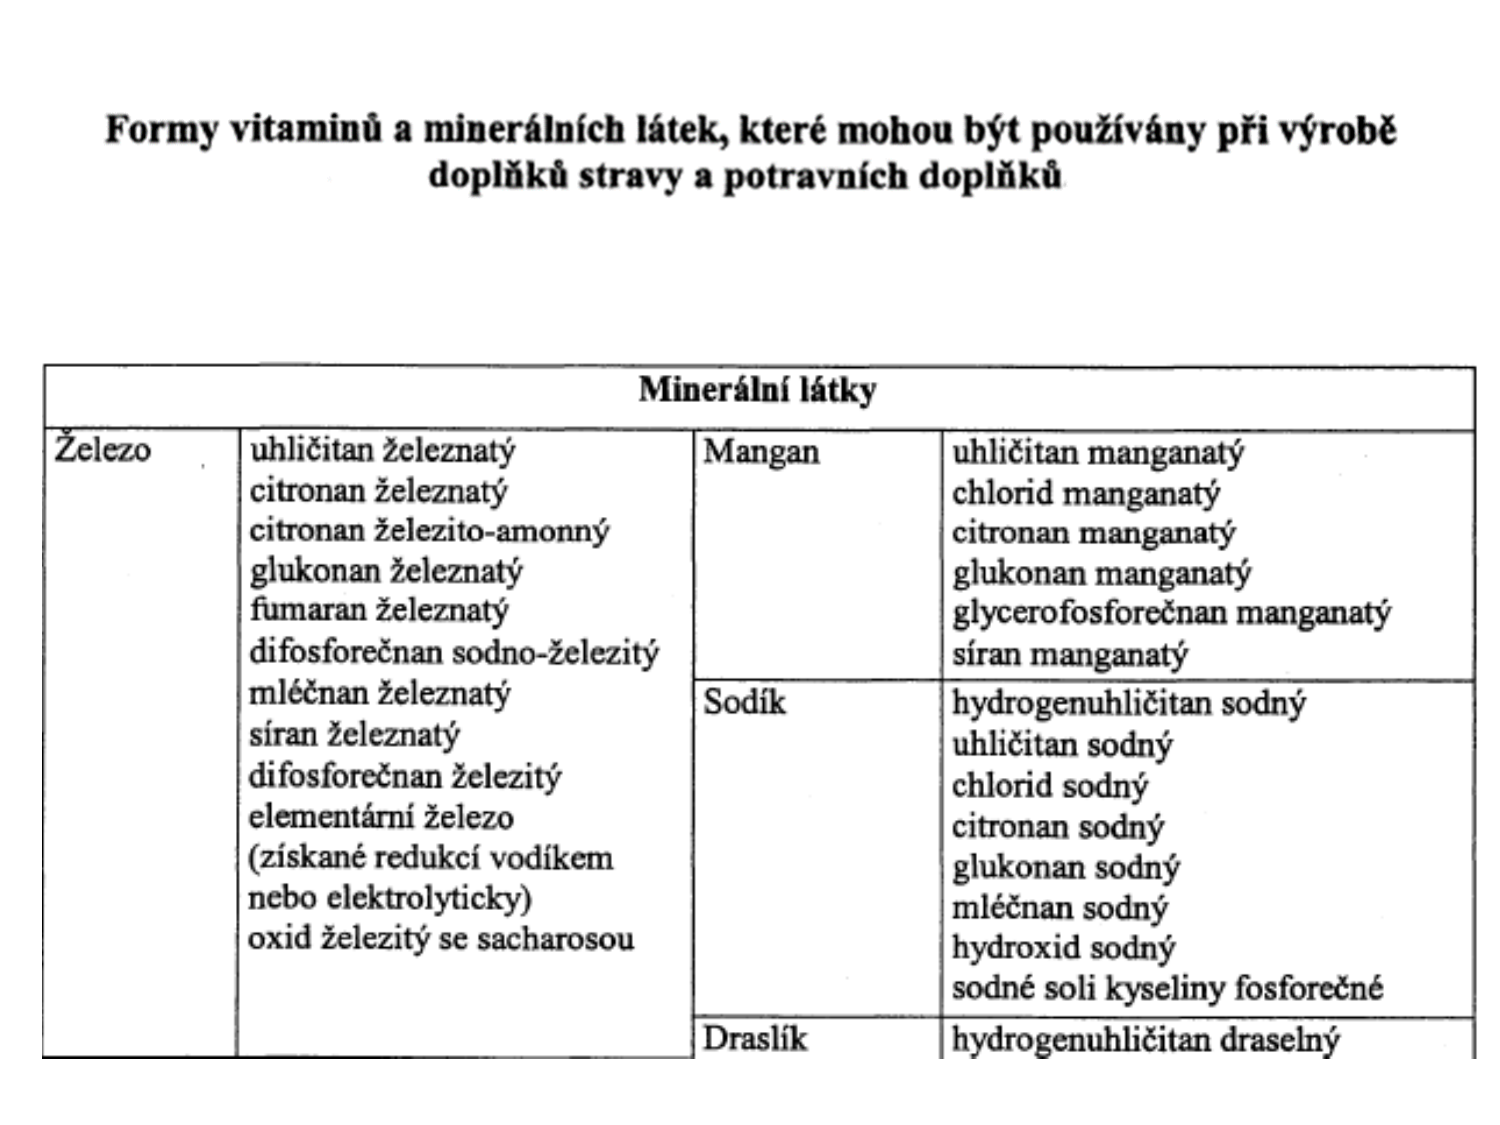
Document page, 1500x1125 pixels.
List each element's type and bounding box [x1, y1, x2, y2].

picture [42, 353, 1484, 1059]
picture [0, 71, 1500, 252]
